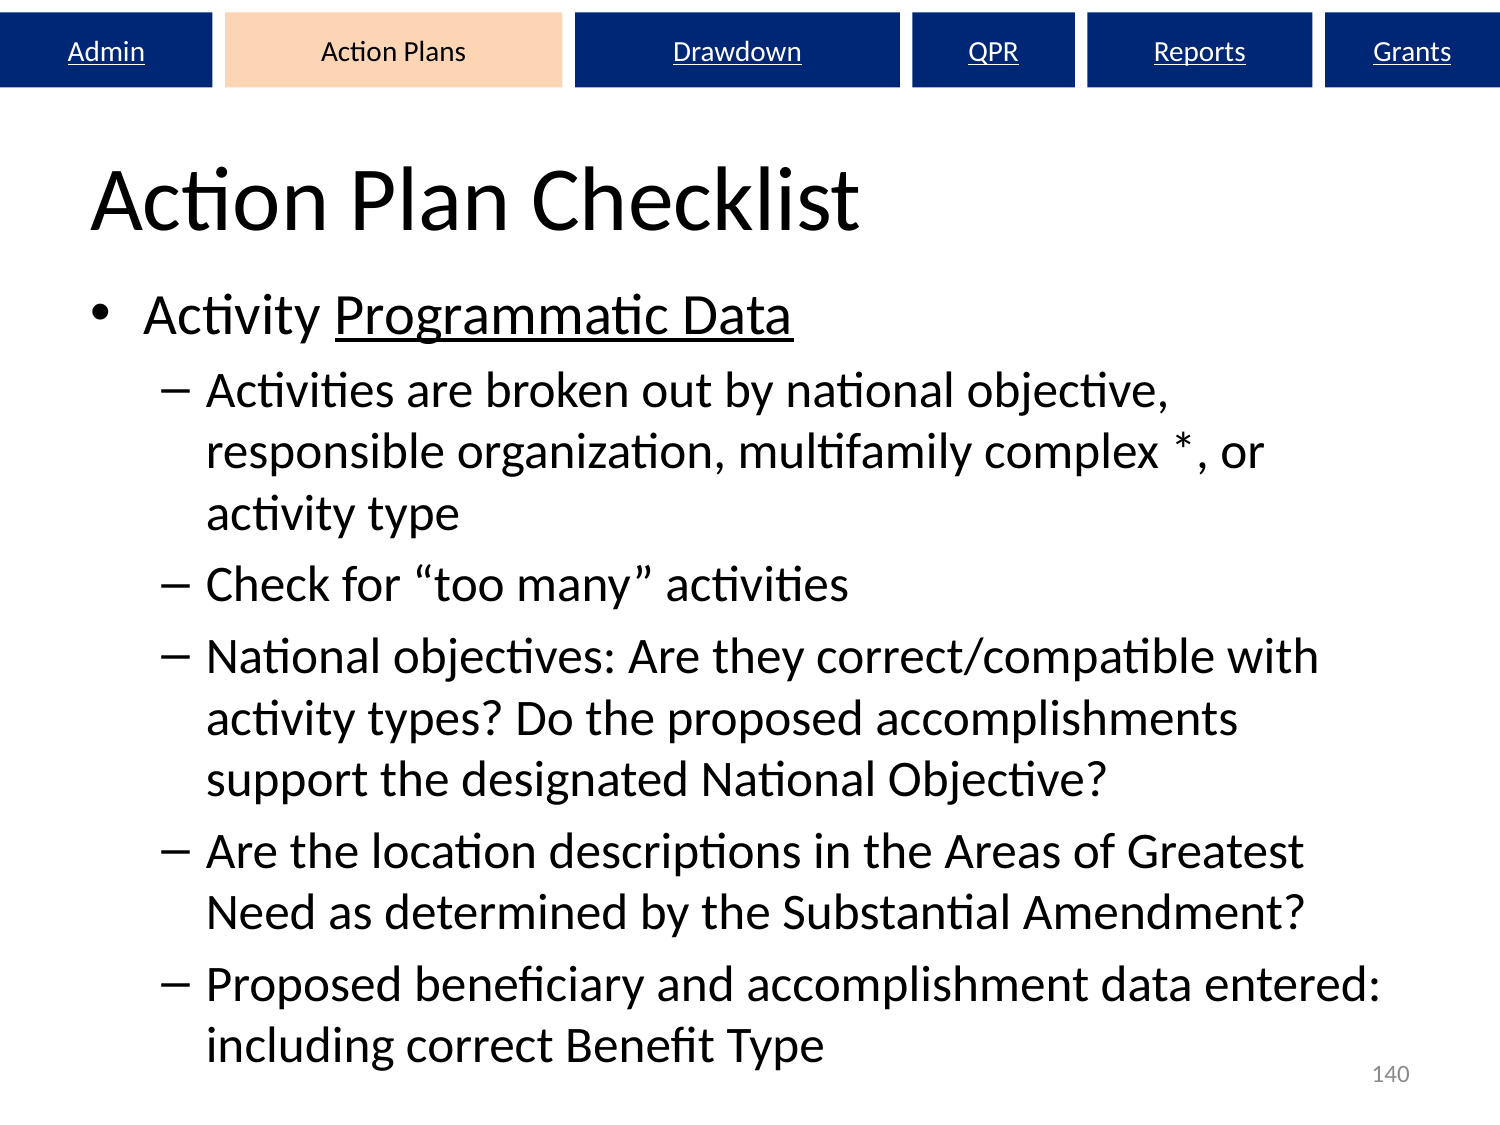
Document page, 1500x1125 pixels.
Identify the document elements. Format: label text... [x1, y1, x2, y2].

list Activity Programmatic Data Activities are broken out by national objective, responsible organization, multifamily complex *, or activity type Check for “too many” activities National objectives: Are they correct/compatible with activity types? Do the proposed accomplishments support the designated National Objective? Are the location descriptions in the Areas of Greatest Need as determined by the Substantial Amendment? Proposed beneficiary and accomplishment data entered: including correct Benefit Type [75, 267, 1425, 1084]
title Action Plan Checklist [75, 128, 1425, 260]
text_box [0, 12, 1500, 88]
slide_number 140 [1074, 1042, 1425, 1103]
